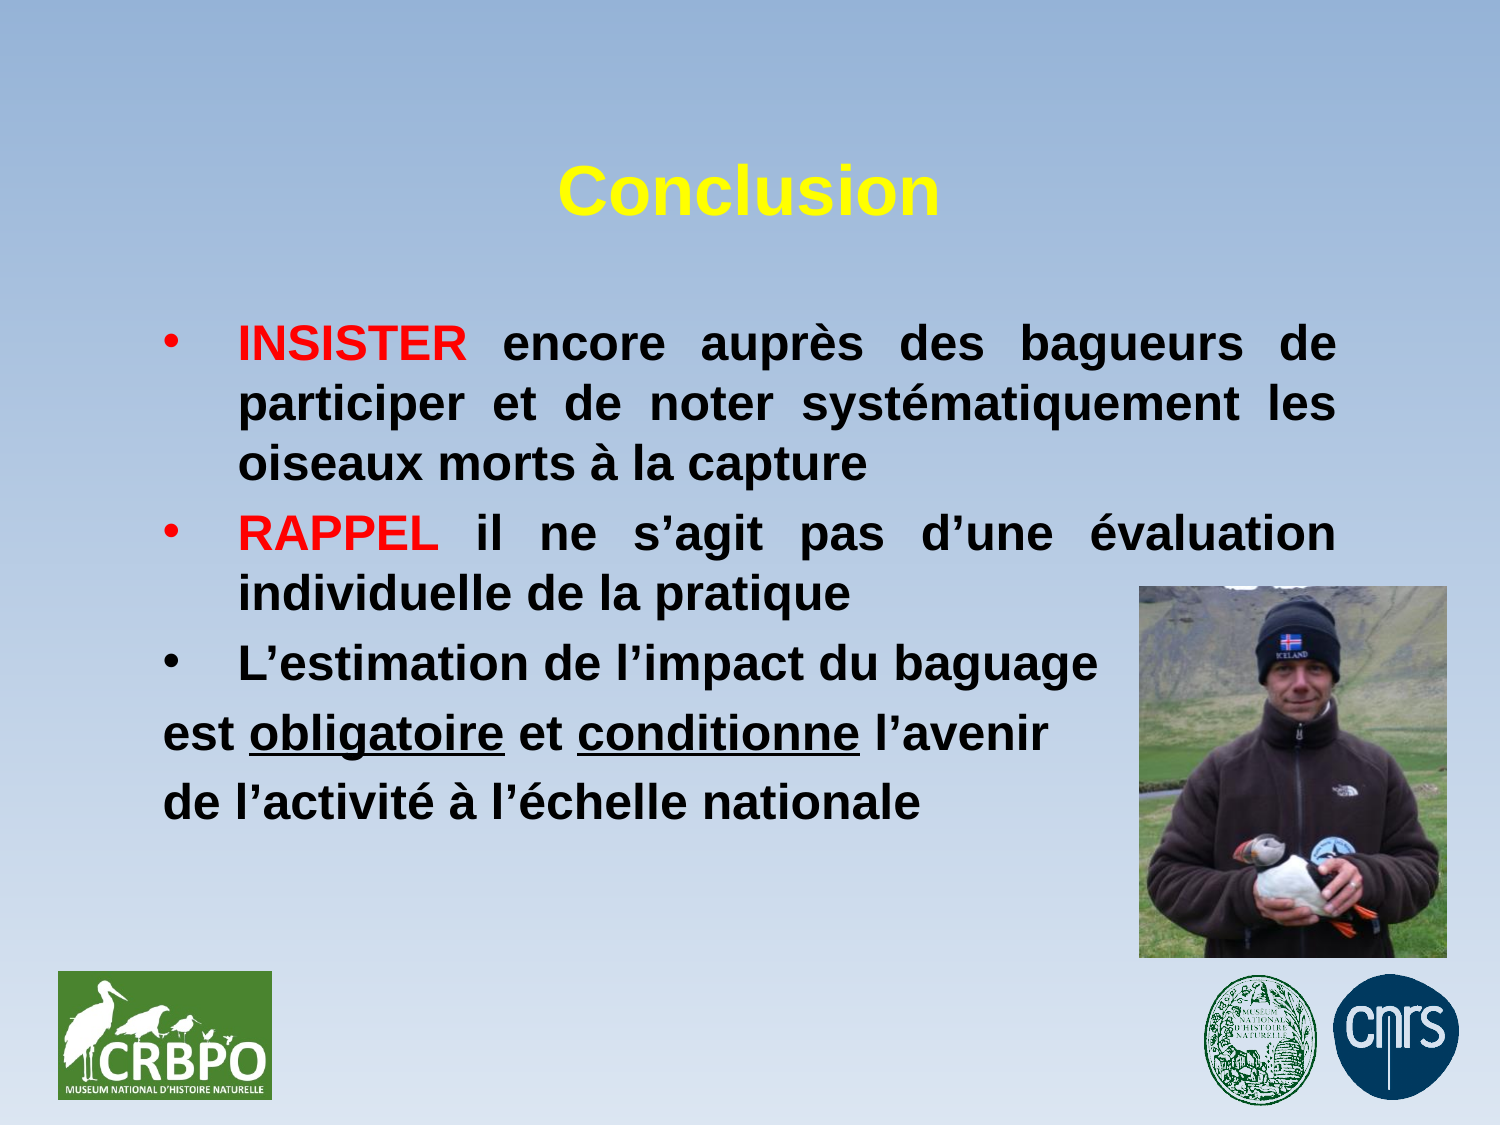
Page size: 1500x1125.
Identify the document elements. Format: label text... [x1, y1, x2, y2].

picture [1333, 973, 1459, 1100]
picture [1204, 975, 1318, 1107]
title Conclusion [112, 66, 1388, 308]
picture [58, 971, 272, 1100]
subtitle INSISTER encore auprès des bagueurs de participer et de noter systématiquement les oiseaux morts à la capture RAPPEL il ne s’agit pas d’une évaluation individuelle de la pratique L’estimation de l’impact du baguage est obligatoire et conditionne l’avenir de l’activité à l’échelle nationale [147, 302, 1353, 925]
picture [1139, 585, 1448, 958]
